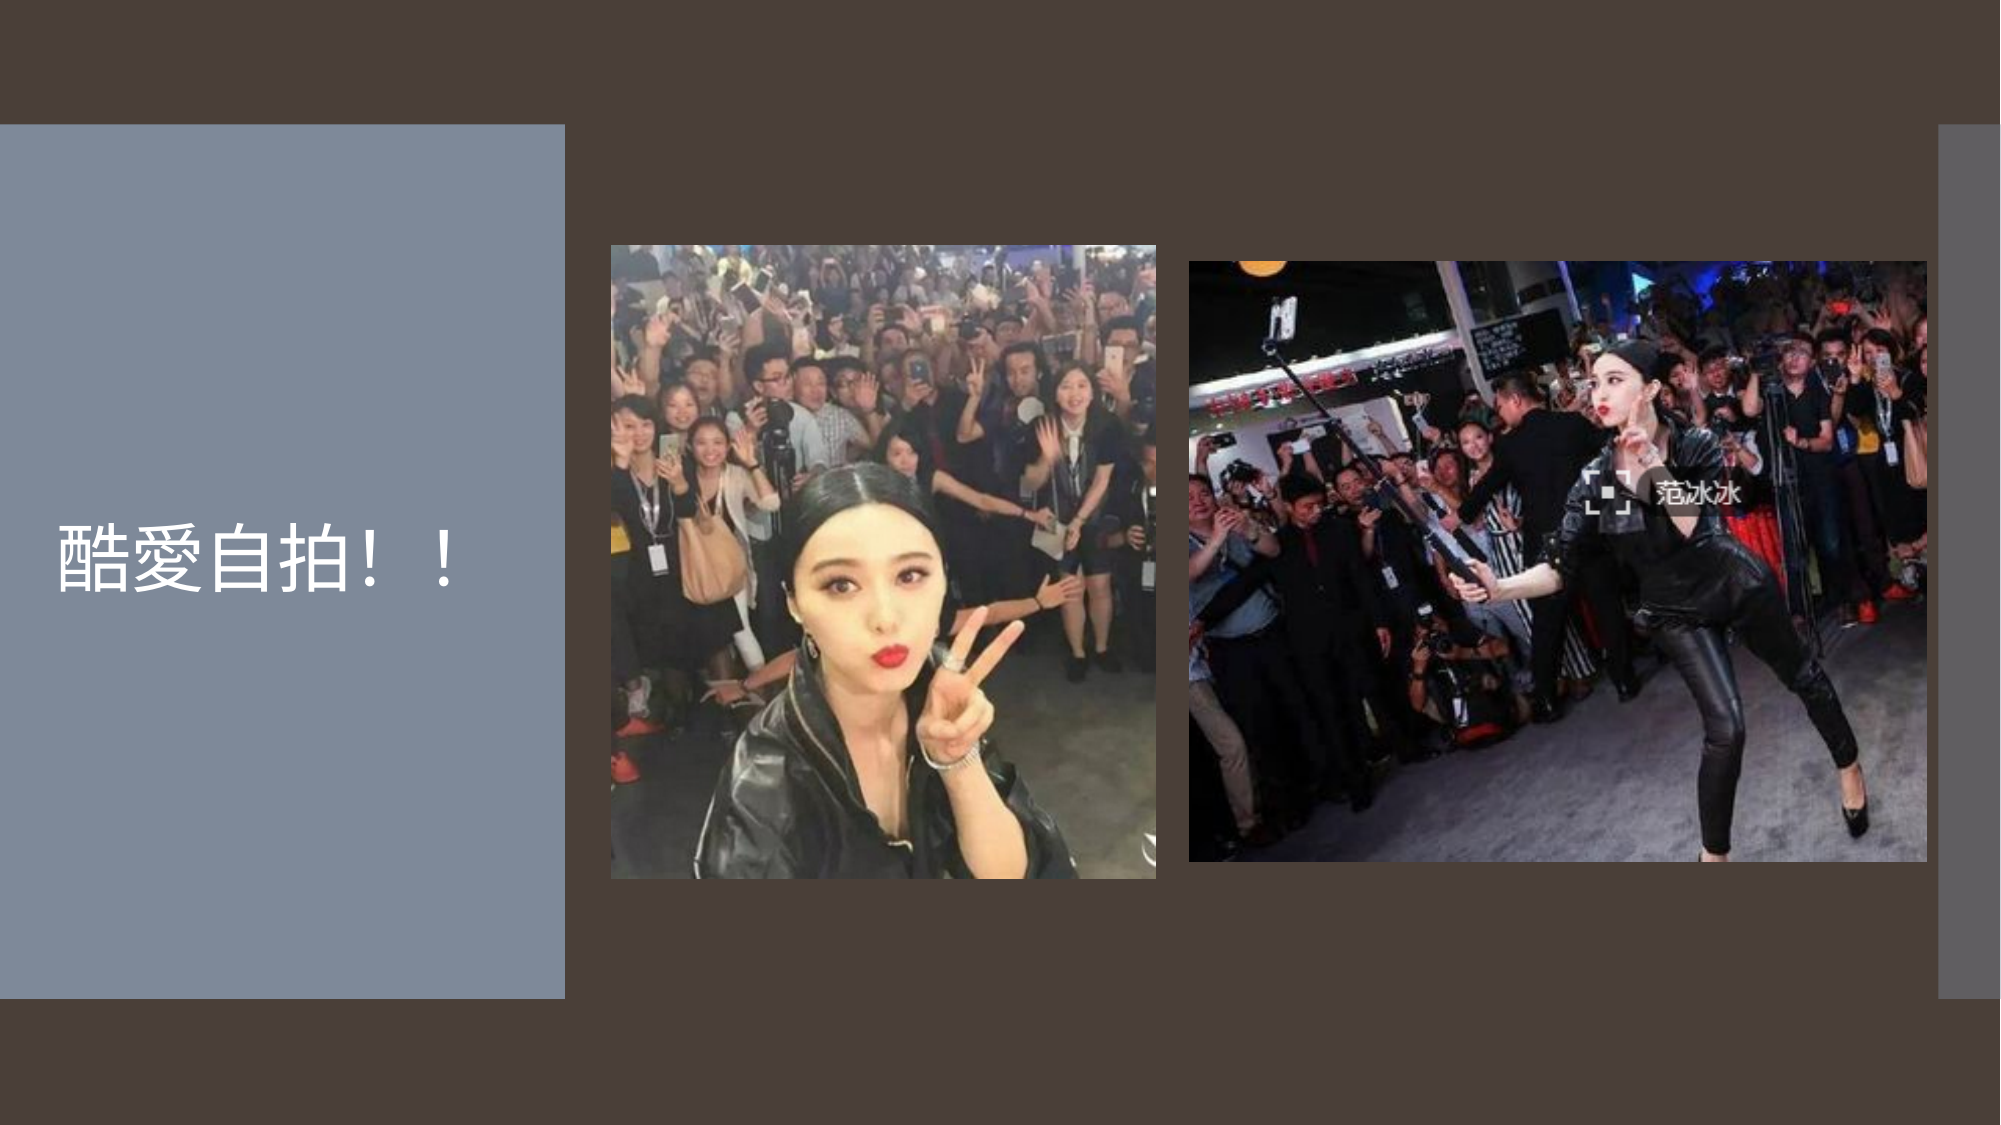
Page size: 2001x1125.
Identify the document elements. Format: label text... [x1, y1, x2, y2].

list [611, 244, 1156, 879]
title 酷愛自拍！！ [41, 184, 525, 940]
picture [1189, 261, 1927, 862]
